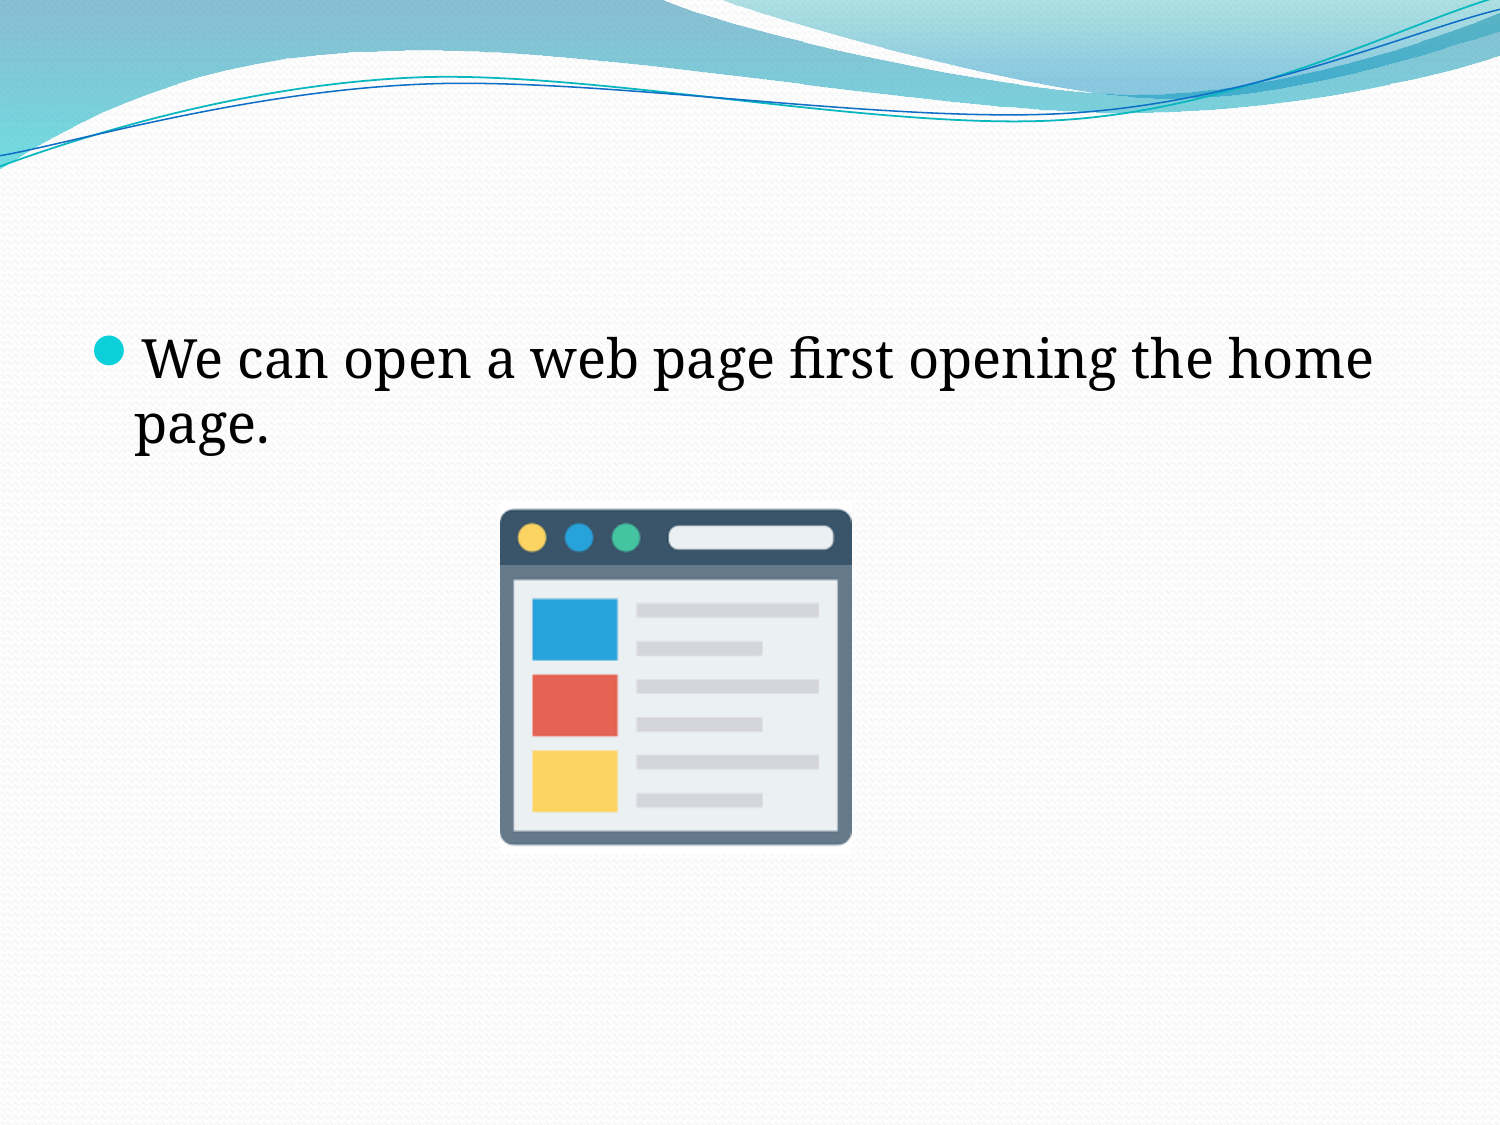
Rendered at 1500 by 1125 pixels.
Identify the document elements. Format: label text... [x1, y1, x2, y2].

picture [499, 501, 852, 854]
list We can open a web page first opening the home page. [75, 317, 1425, 1038]
